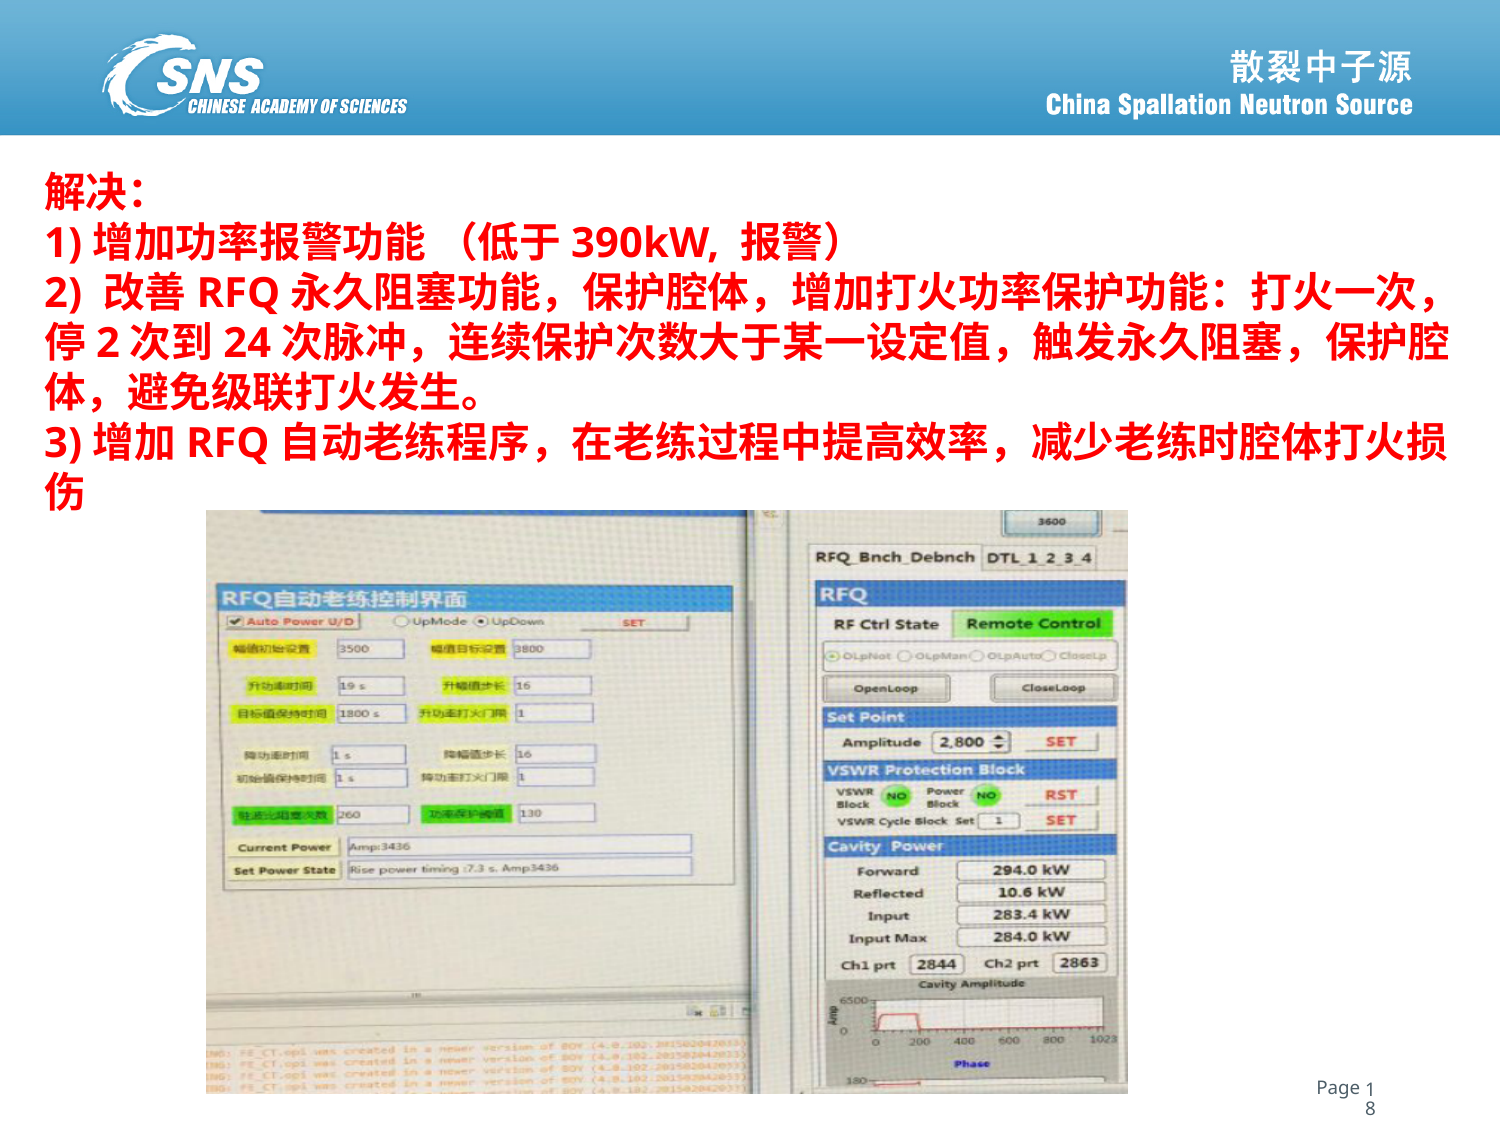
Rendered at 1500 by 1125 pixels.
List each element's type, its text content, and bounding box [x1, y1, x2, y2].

text_box 解决： 1)增加功率报警功能 （低于390kW, 报警） 2) 改善RFQ永久阻塞功能，保护腔体，增加打火功率保护功能：打火一次，停2次到24次脉冲，连续保护次数大于某一设定值，触发永久阻塞，保护腔体，避免级联打火发生。 3)增加RFQ自动老练程序，在老练过程中提高效率，减少老练时腔体打火损伤 [29, 158, 1471, 524]
slide_number 18 [1349, 1070, 1400, 1101]
picture [0, 0, 1500, 1125]
